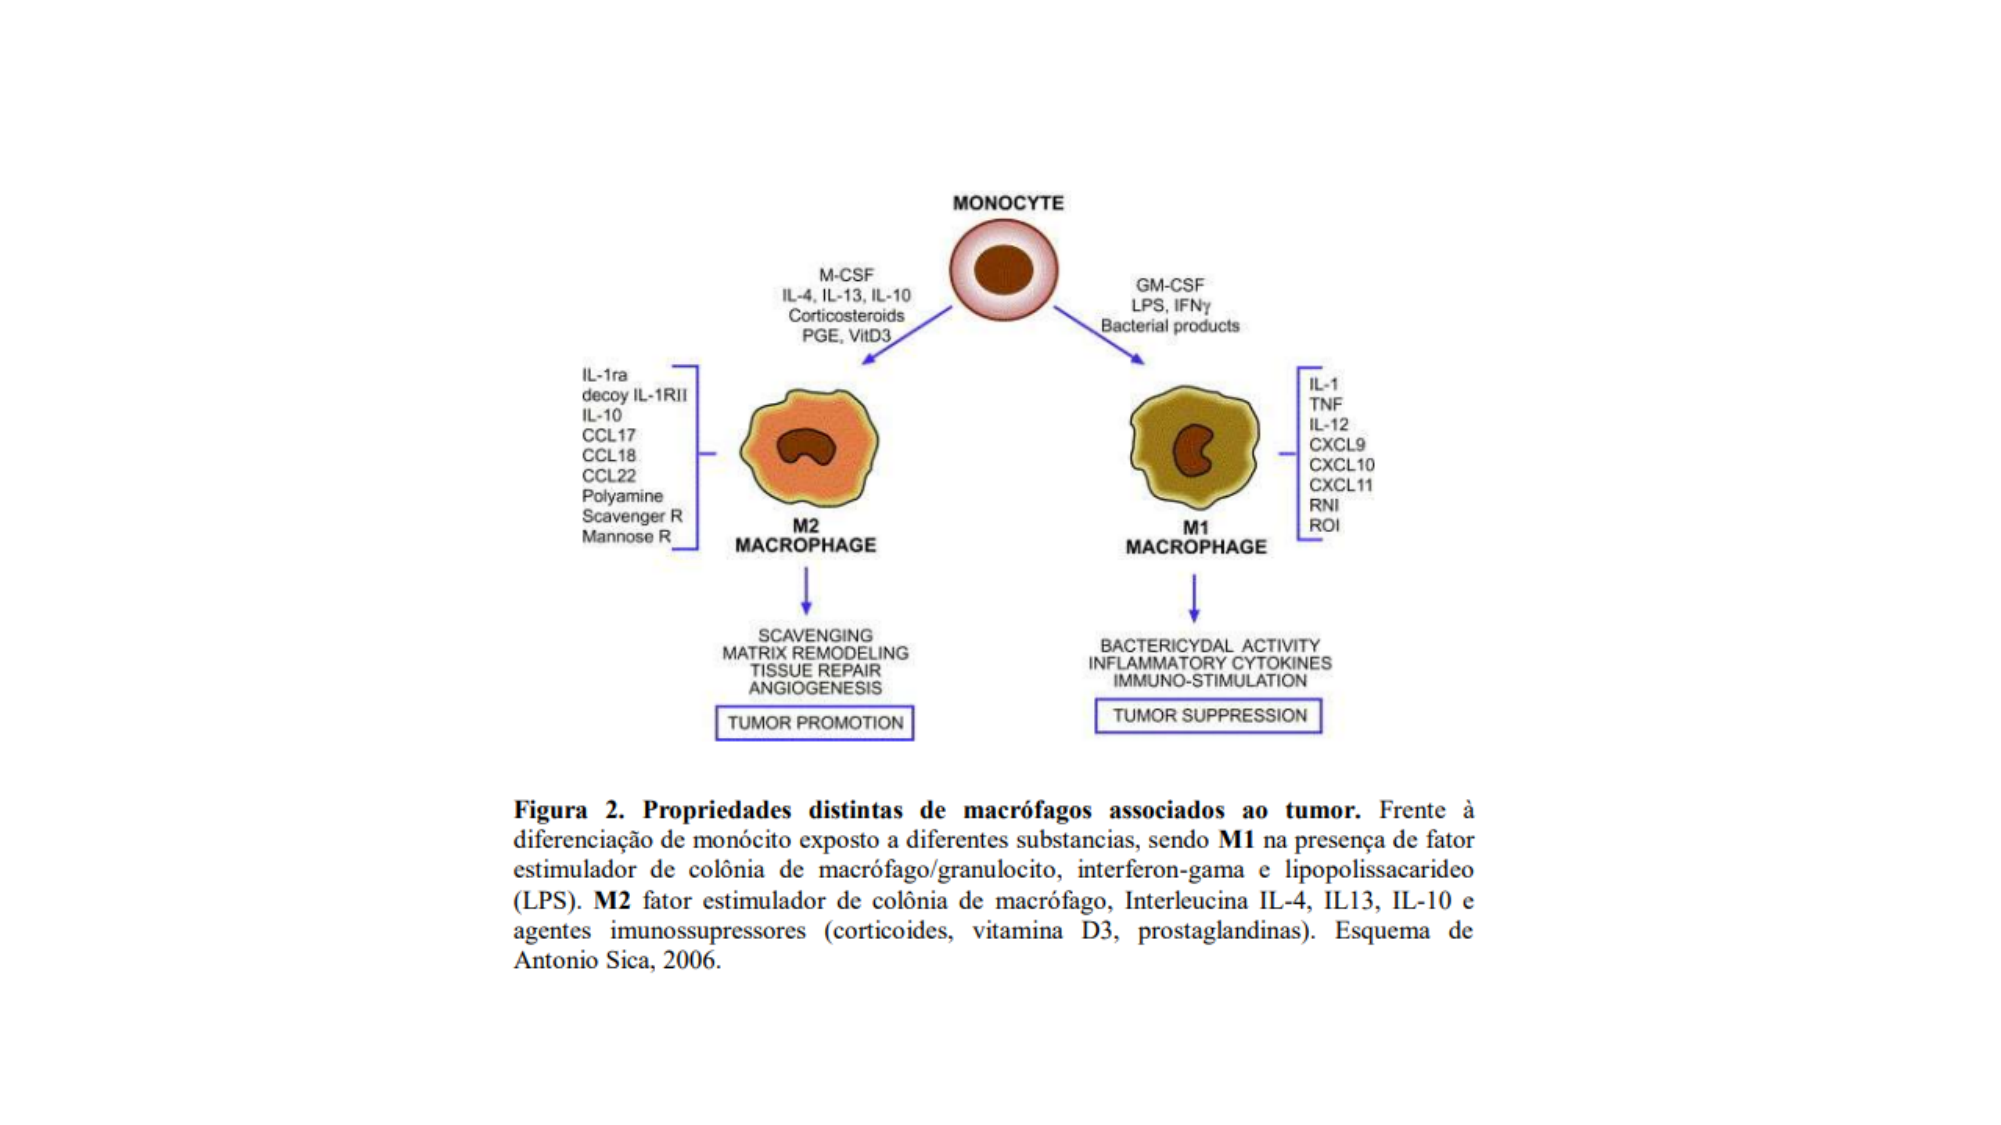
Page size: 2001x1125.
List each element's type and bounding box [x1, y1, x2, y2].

picture [497, 147, 1503, 978]
